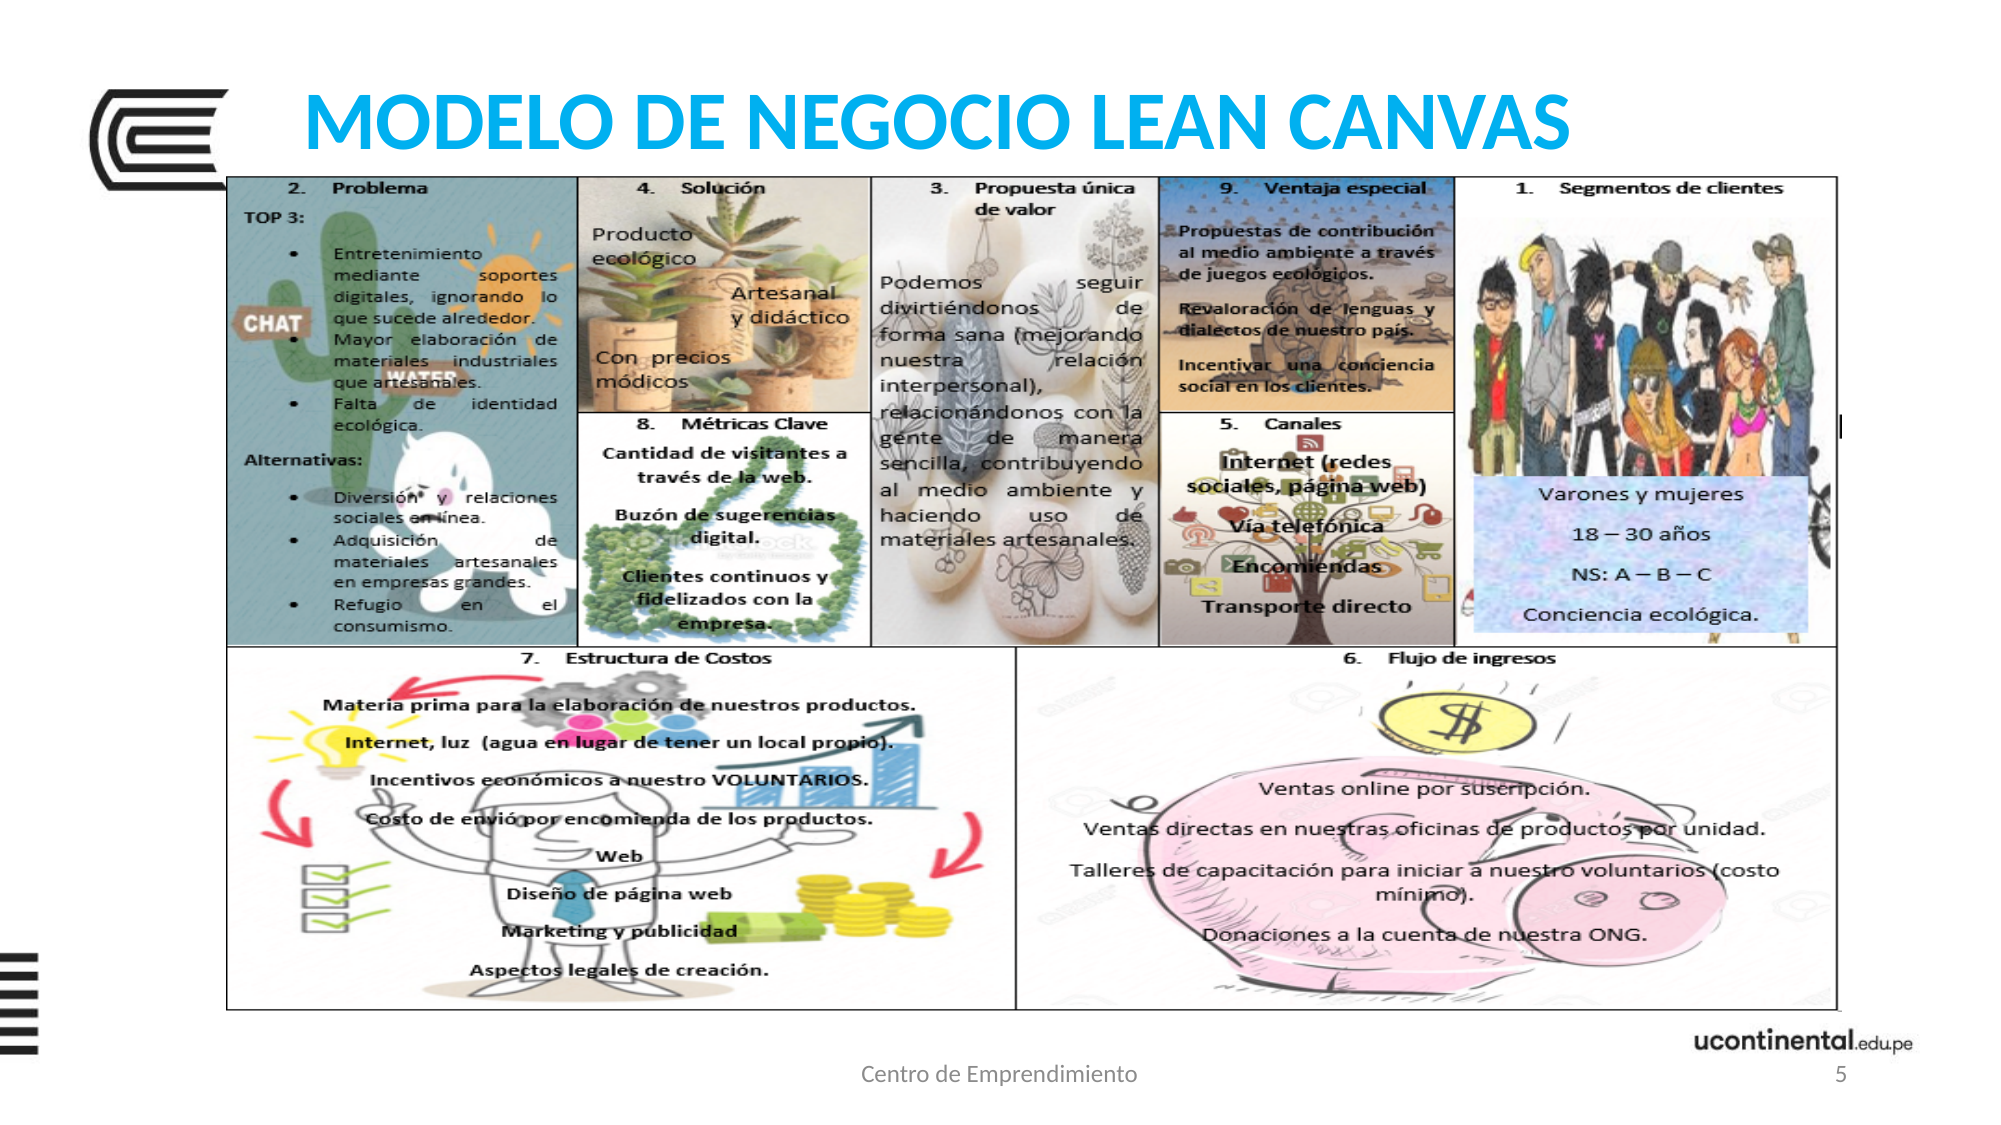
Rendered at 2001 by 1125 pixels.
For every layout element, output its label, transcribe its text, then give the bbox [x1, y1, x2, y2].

picture [0, 0, 2001, 1125]
slide_number 5 [1412, 1042, 1863, 1103]
footer Centro de Emprendimiento [662, 1042, 1338, 1103]
text_box MODELO DE NEGOCIO LEAN CANVAS [288, 59, 1607, 174]
